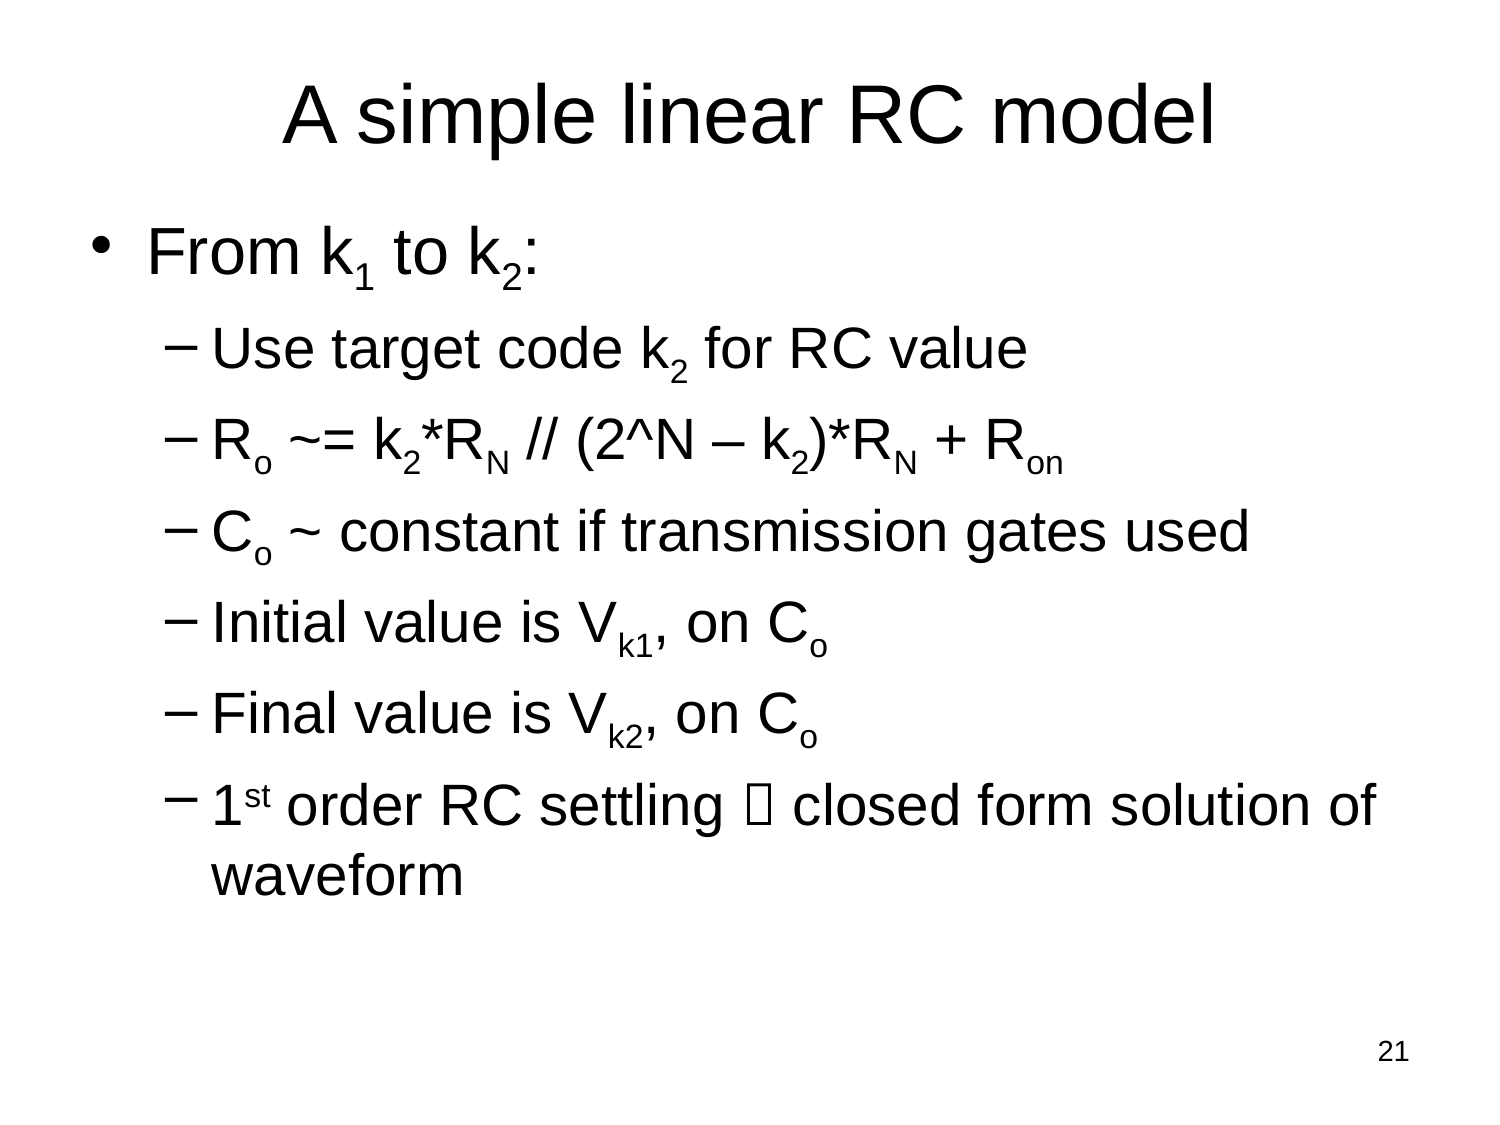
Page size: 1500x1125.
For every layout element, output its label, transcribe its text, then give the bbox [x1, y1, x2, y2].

slide_number 21 [1074, 1024, 1426, 1103]
title A simple linear RC model [75, 45, 1425, 175]
list From k1 to k2: Use target code k2 for RC value Ro ~= k2*RN // (2^N – k2)*RN + Ron Co ~ constant if transmission gates used Initial value is Vk1, on Co Final value is Vk2, on Co 1st order RC settling  closed form solution of waveform [75, 200, 1425, 1005]
